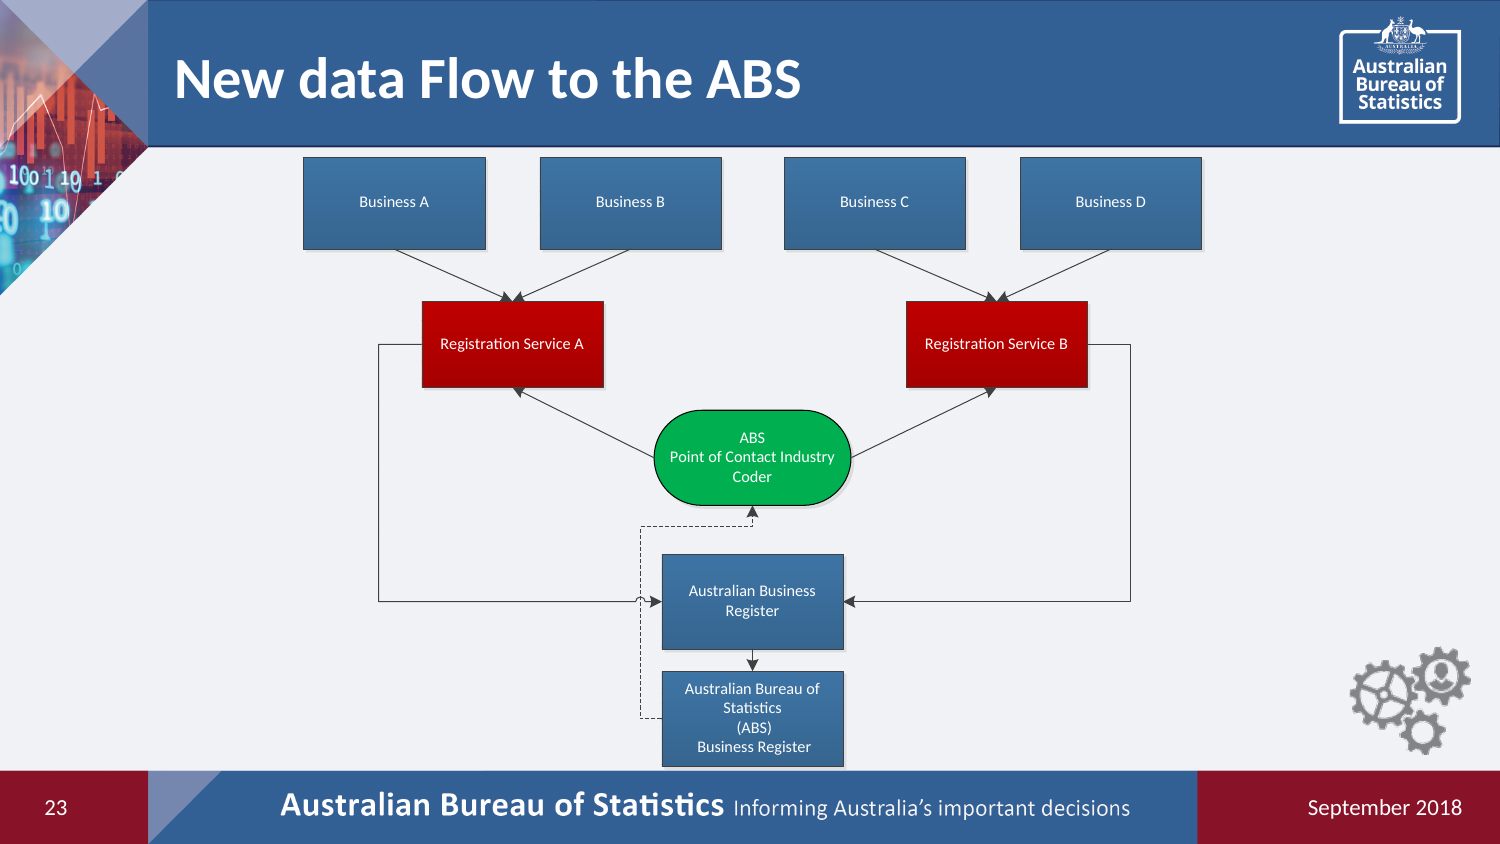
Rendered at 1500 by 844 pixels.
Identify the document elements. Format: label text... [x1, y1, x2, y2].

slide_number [1210, 788, 1478, 824]
title New data Flow to the ABS [159, 0, 1317, 151]
picture [0, 0, 1500, 844]
slide_number 23 [29, 788, 113, 824]
